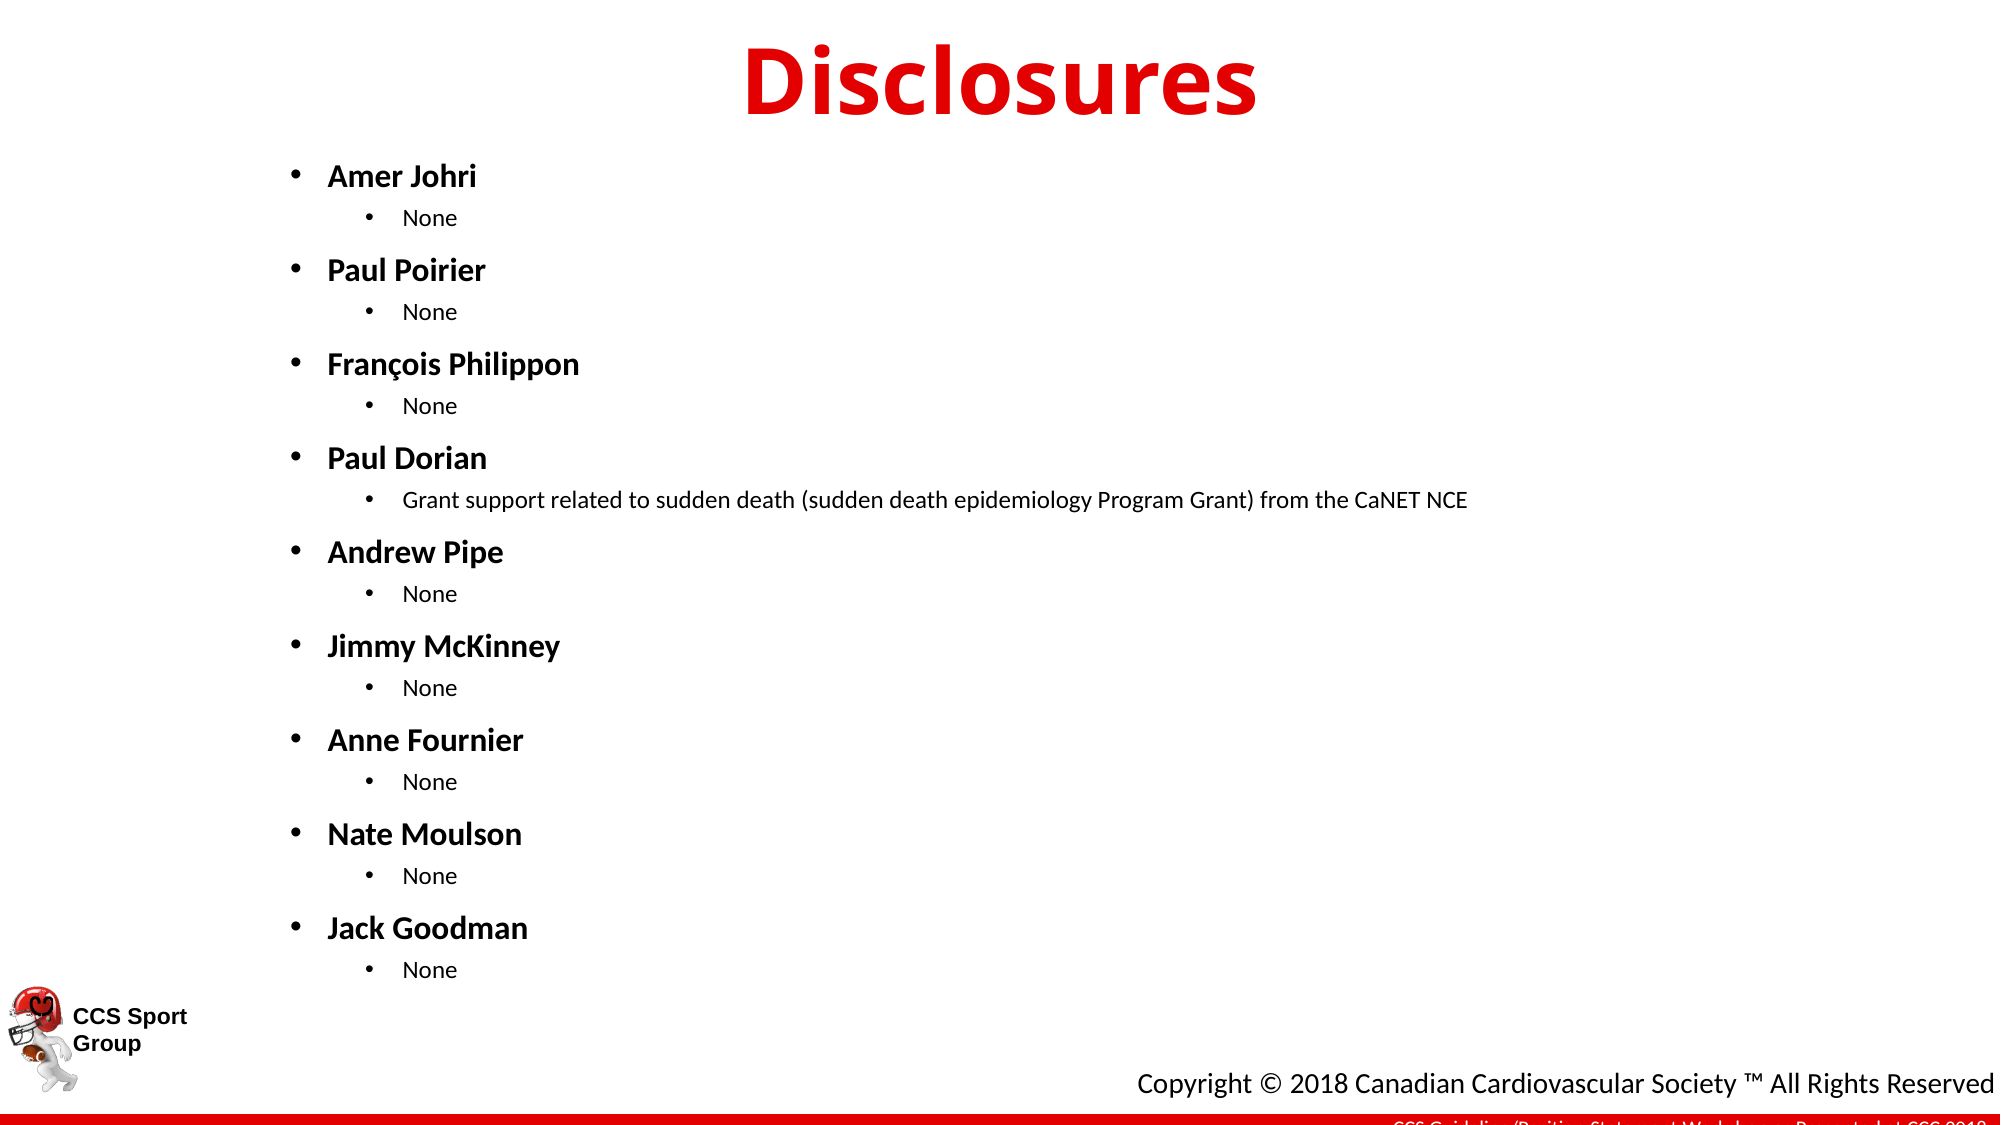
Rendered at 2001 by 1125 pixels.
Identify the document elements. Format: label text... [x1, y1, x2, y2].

list Amer Johri None Paul Poirier None François Philippon None Paul Dorian Grant support related to sudden death (sudden death epidemiology Program Grant) from the CaNET NCE Andrew Pipe None Jimmy McKinney None Anne Fournier None Nate Moulson None Jack Goodman None [275, 150, 2000, 1045]
text_box Disclosures [249, 17, 1750, 151]
picture [0, 978, 96, 1103]
